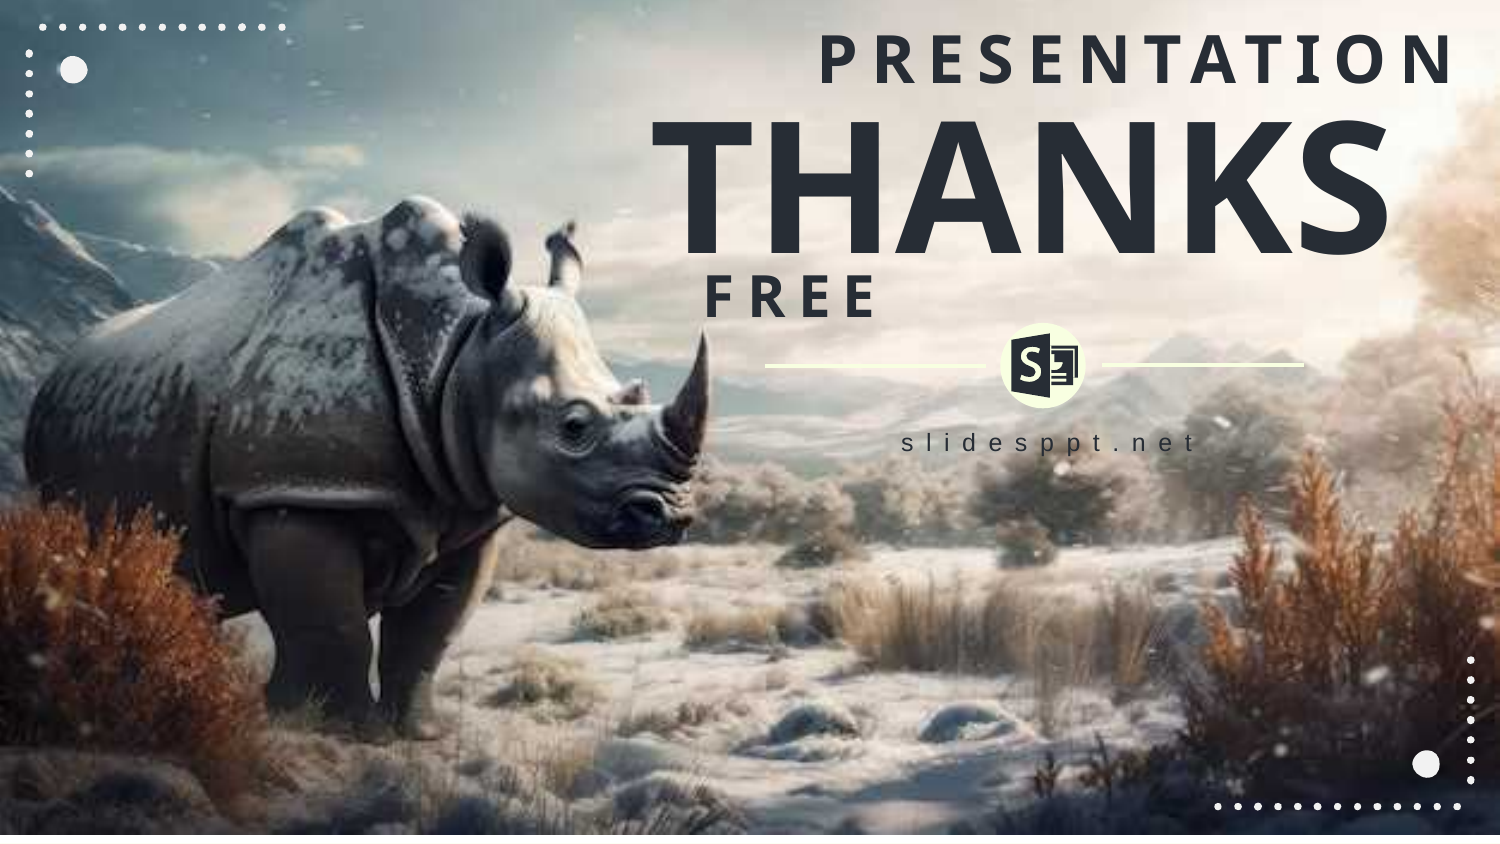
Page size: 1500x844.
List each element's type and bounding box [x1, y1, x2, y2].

picture [0, 0, 1500, 835]
text_box [24, 22, 286, 178]
text_box [764, 322, 1305, 409]
text_box [1214, 656, 1476, 811]
